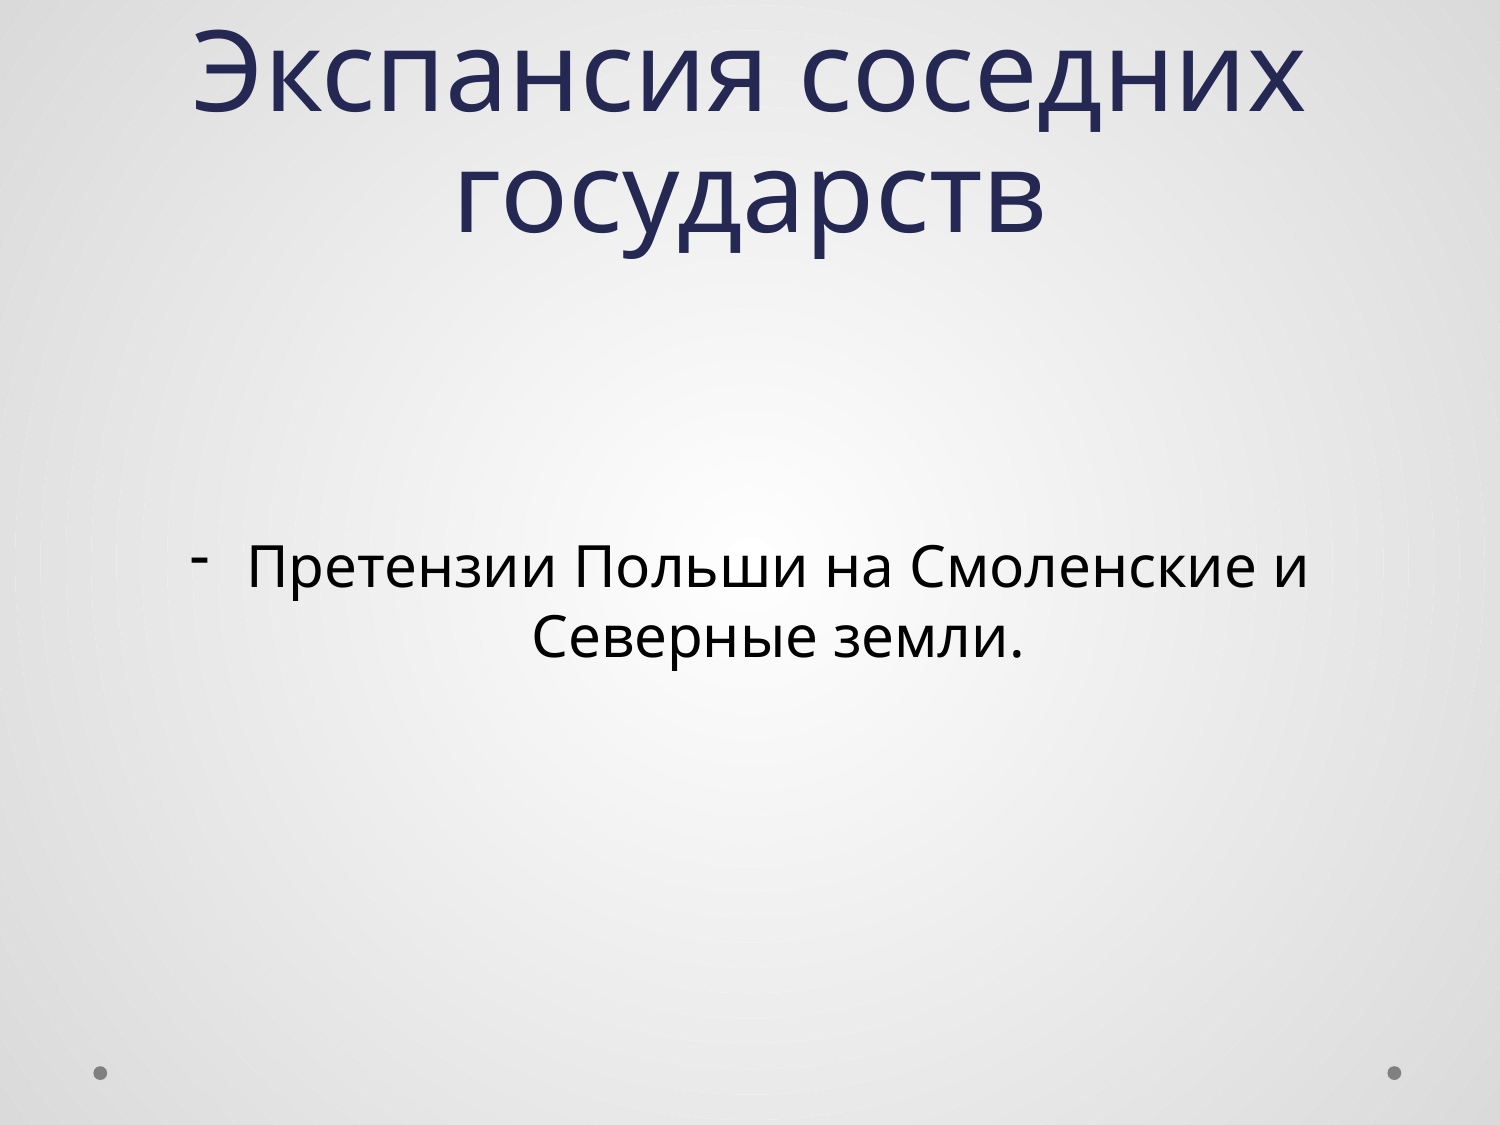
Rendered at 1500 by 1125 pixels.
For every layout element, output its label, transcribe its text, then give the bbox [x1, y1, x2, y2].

list Претензии Польши на Смоленские и Северные земли. [75, 262, 1425, 1005]
title Экспансия соседних государств [75, 0, 1425, 262]
